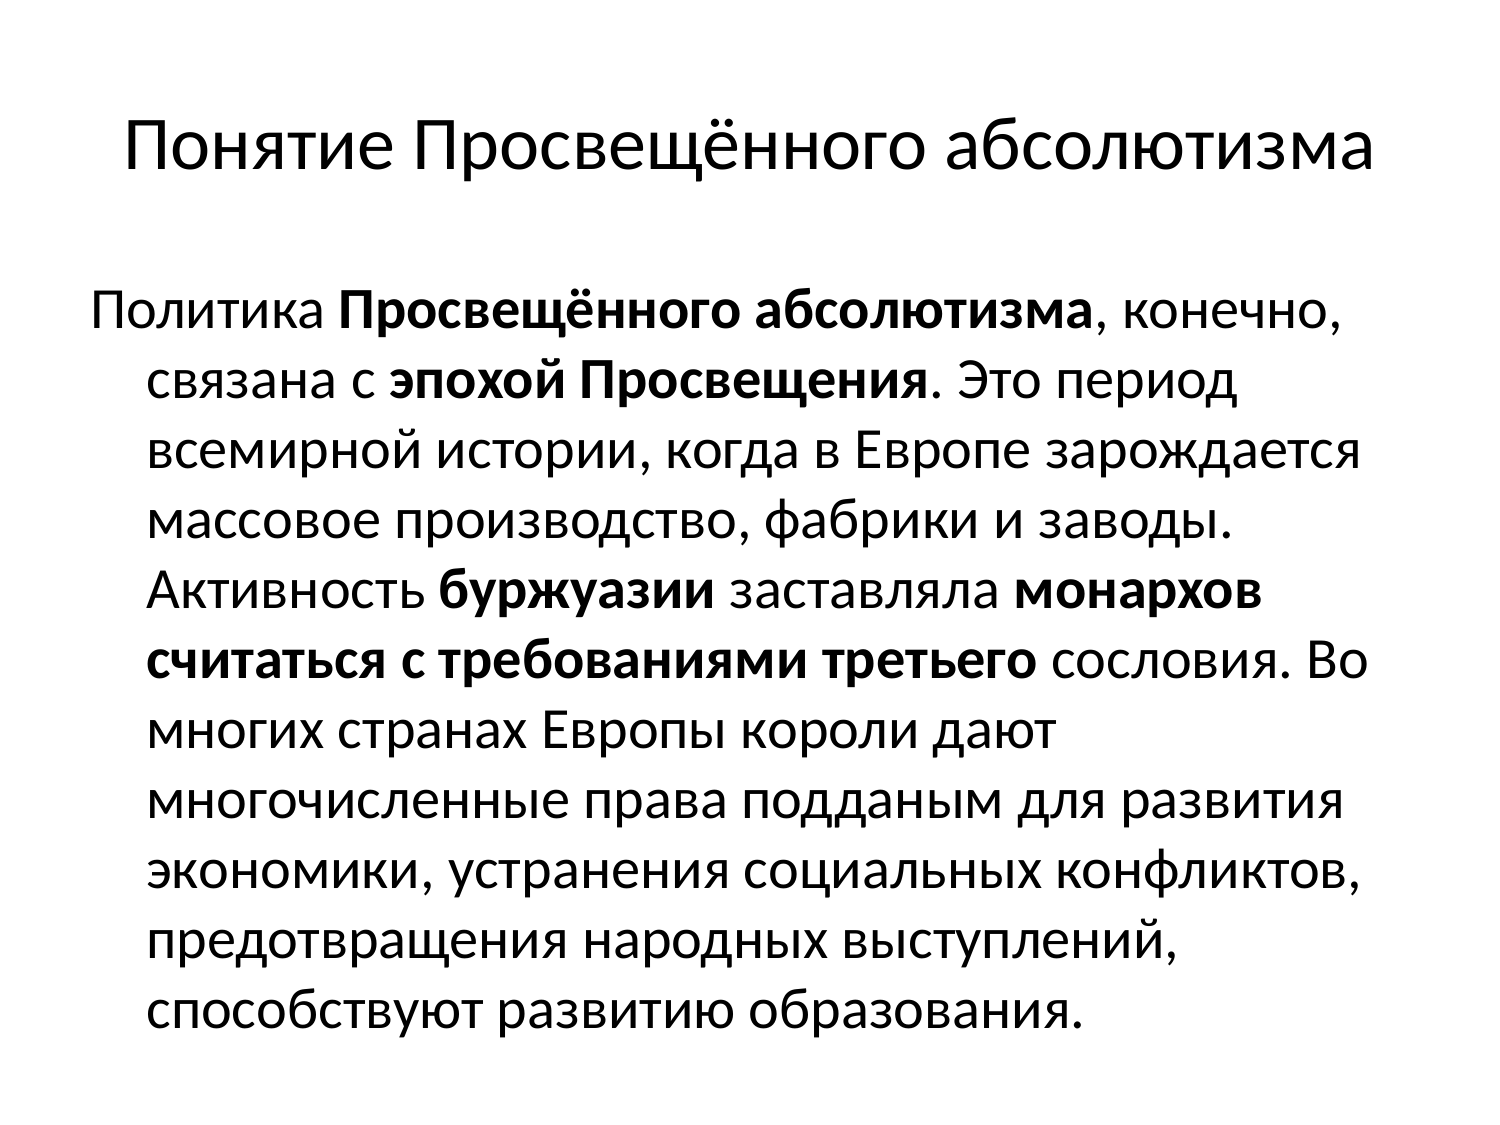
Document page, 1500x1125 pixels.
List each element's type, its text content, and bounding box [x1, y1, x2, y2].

list Политика Просвещённого абсолютизма, конечно, связана с эпохой Просвещения. Это период всемирной истории, когда в Европе зарождается массовое производство, фабрики и заводы. Активность буржуазии заставляла монархов считаться с требованиями третьего сословия. Во многих странах Европы короли дают многочисленные права подданым для развития экономики, устранения социальных конфликтов, предотвращения народных выступлений, способствуют развитию образования. [75, 262, 1425, 1005]
title Понятие Просвещённого абсолютизма [75, 45, 1425, 233]
